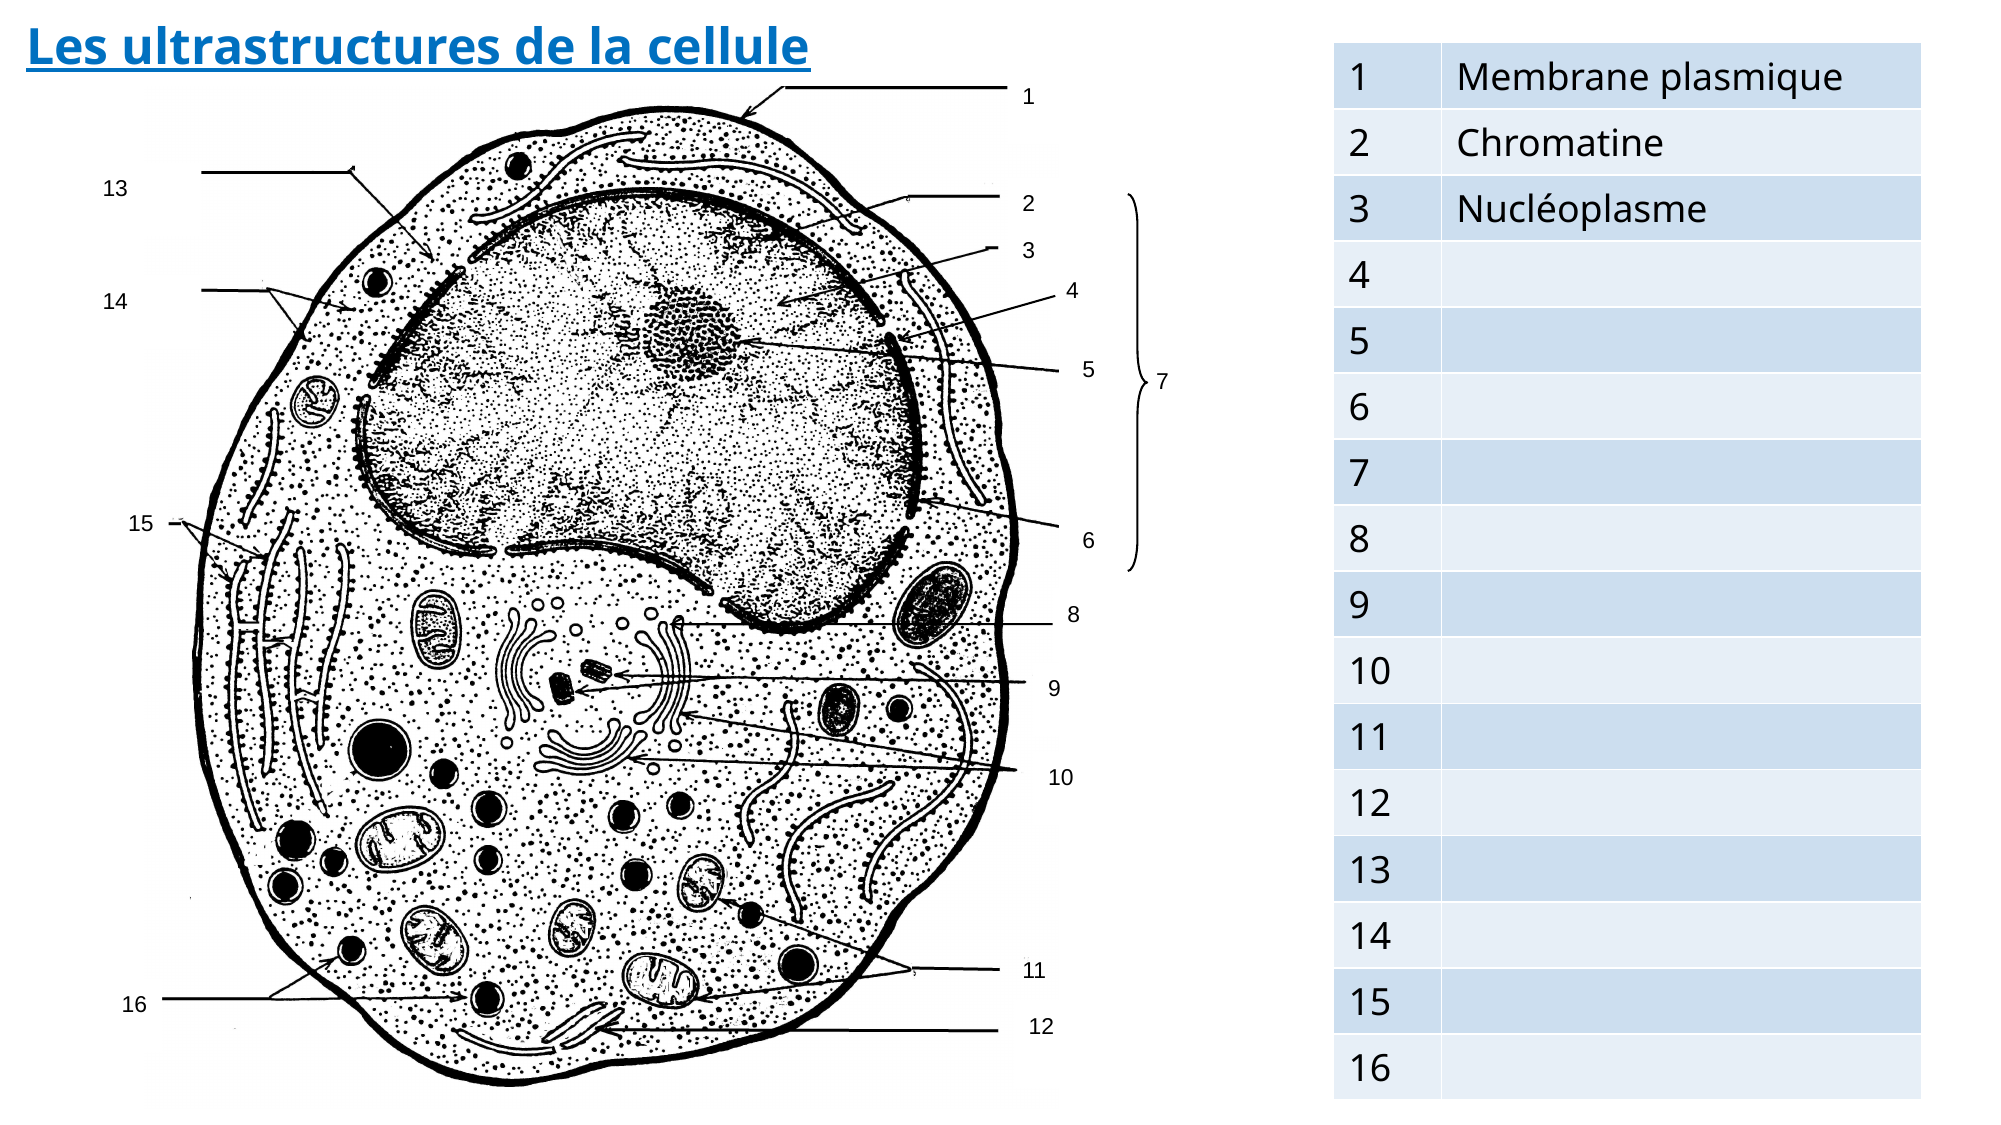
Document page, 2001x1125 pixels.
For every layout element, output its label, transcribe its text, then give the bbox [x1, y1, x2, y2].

table_cell [1442, 770, 1921, 835]
table_cell 12 [1334, 770, 1441, 835]
table_cell 16 [1334, 1035, 1441, 1099]
table_cell 7 [1334, 440, 1441, 504]
table_cell [1442, 242, 1921, 306]
table_cell 13 [1334, 836, 1441, 901]
table_cell 15 [1334, 969, 1441, 1033]
table_cell [1442, 572, 1921, 636]
table_cell 8 [1334, 506, 1441, 570]
text_box Les ultrastructures de la cellule [11, 6, 1091, 82]
table_cell 11 [1334, 704, 1441, 769]
table_cell 10 [1334, 638, 1441, 703]
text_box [47, 69, 1227, 1125]
table_header Membrane plasmique [1442, 43, 1921, 108]
table_cell 3 [1334, 176, 1441, 240]
table_cell [1442, 308, 1921, 372]
table_cell [1442, 903, 1921, 967]
table_cell [1442, 1035, 1921, 1099]
table_header 1 [1334, 43, 1441, 108]
table_cell [1442, 506, 1921, 570]
table_cell Nucléoplasme [1442, 176, 1921, 240]
table_cell 6 [1334, 374, 1441, 438]
table_cell 4 [1334, 242, 1441, 306]
table_cell Chromatine [1442, 110, 1921, 174]
table_cell [1442, 836, 1921, 901]
table_cell 14 [1334, 903, 1441, 967]
table_cell 9 [1334, 572, 1441, 636]
table_cell 2 [1334, 110, 1441, 174]
table_cell [1442, 704, 1921, 769]
table_cell 5 [1334, 308, 1441, 372]
table_cell [1442, 374, 1921, 438]
table_cell [1442, 969, 1921, 1033]
table_cell [1442, 638, 1921, 703]
table_cell [1442, 440, 1921, 504]
